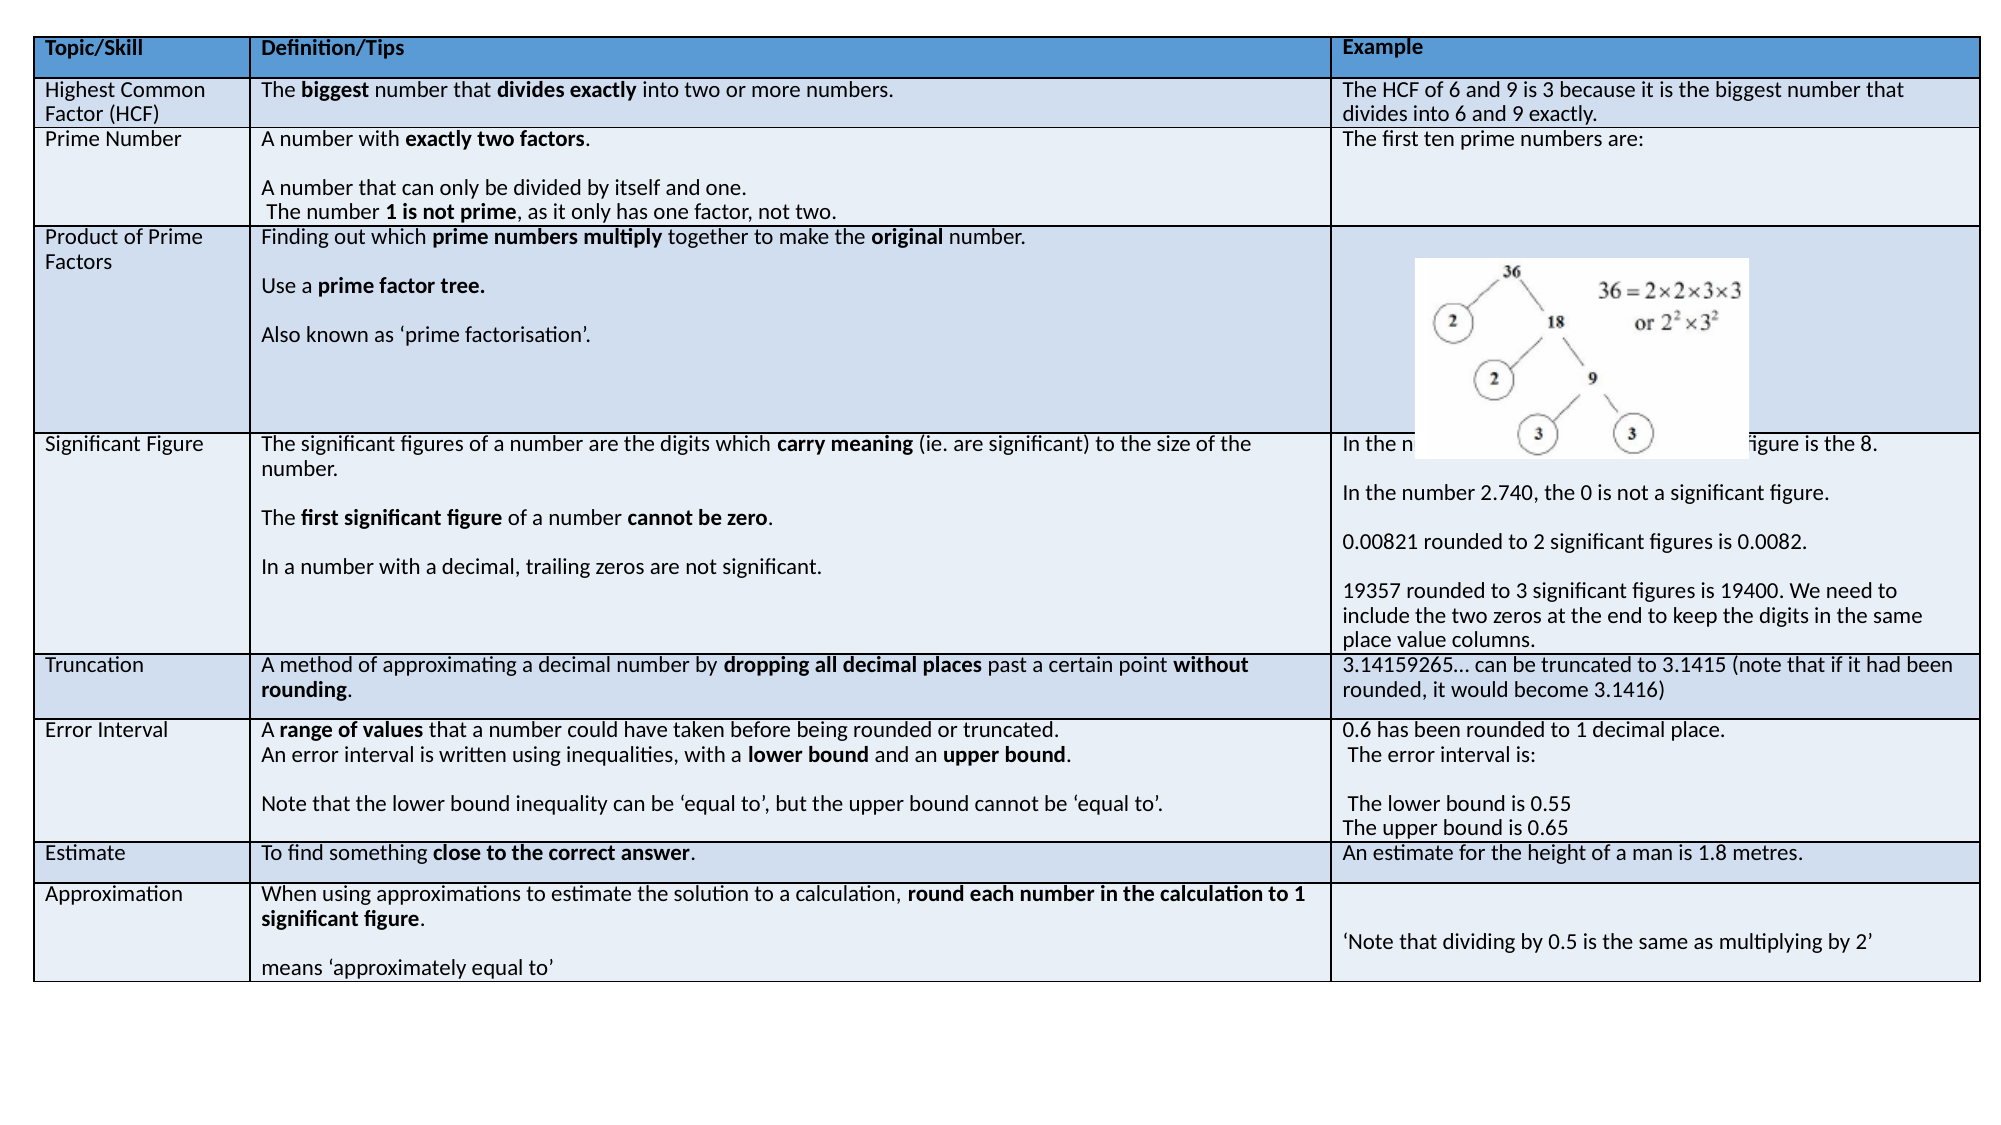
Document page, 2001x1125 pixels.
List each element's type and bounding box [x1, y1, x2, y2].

picture [1414, 258, 1750, 459]
